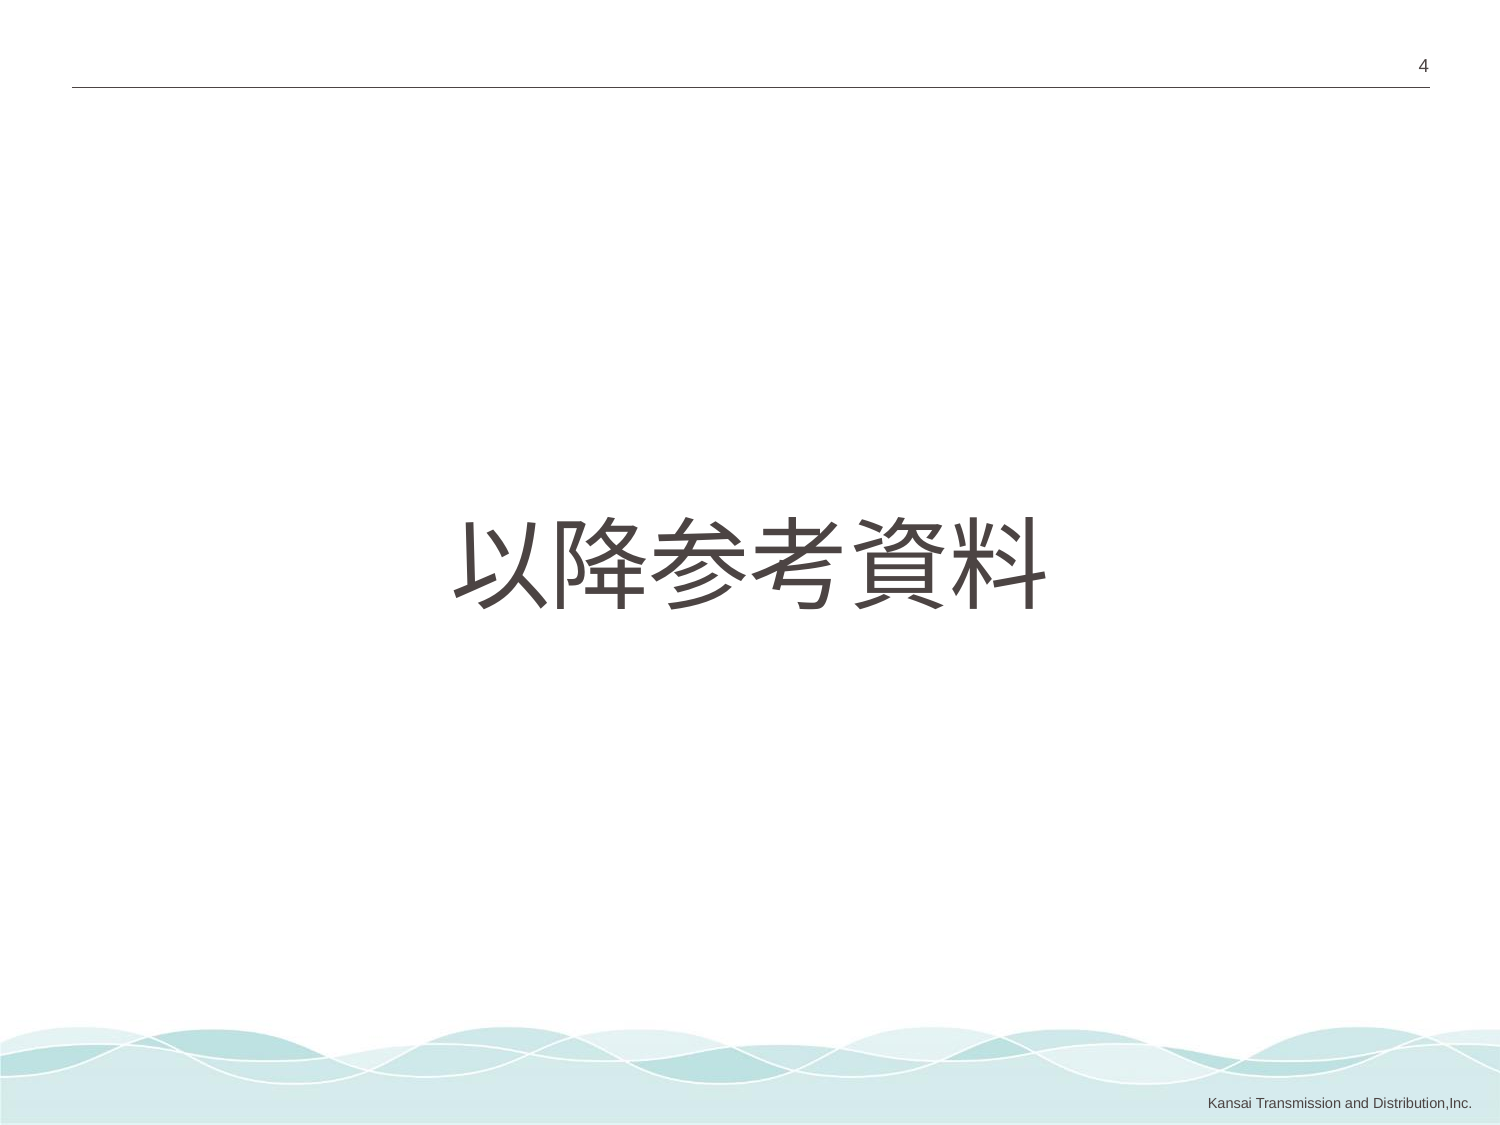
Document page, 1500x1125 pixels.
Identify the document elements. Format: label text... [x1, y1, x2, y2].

text_box 以降参考資料 [396, 494, 1103, 629]
picture [0, 1020, 1500, 1125]
